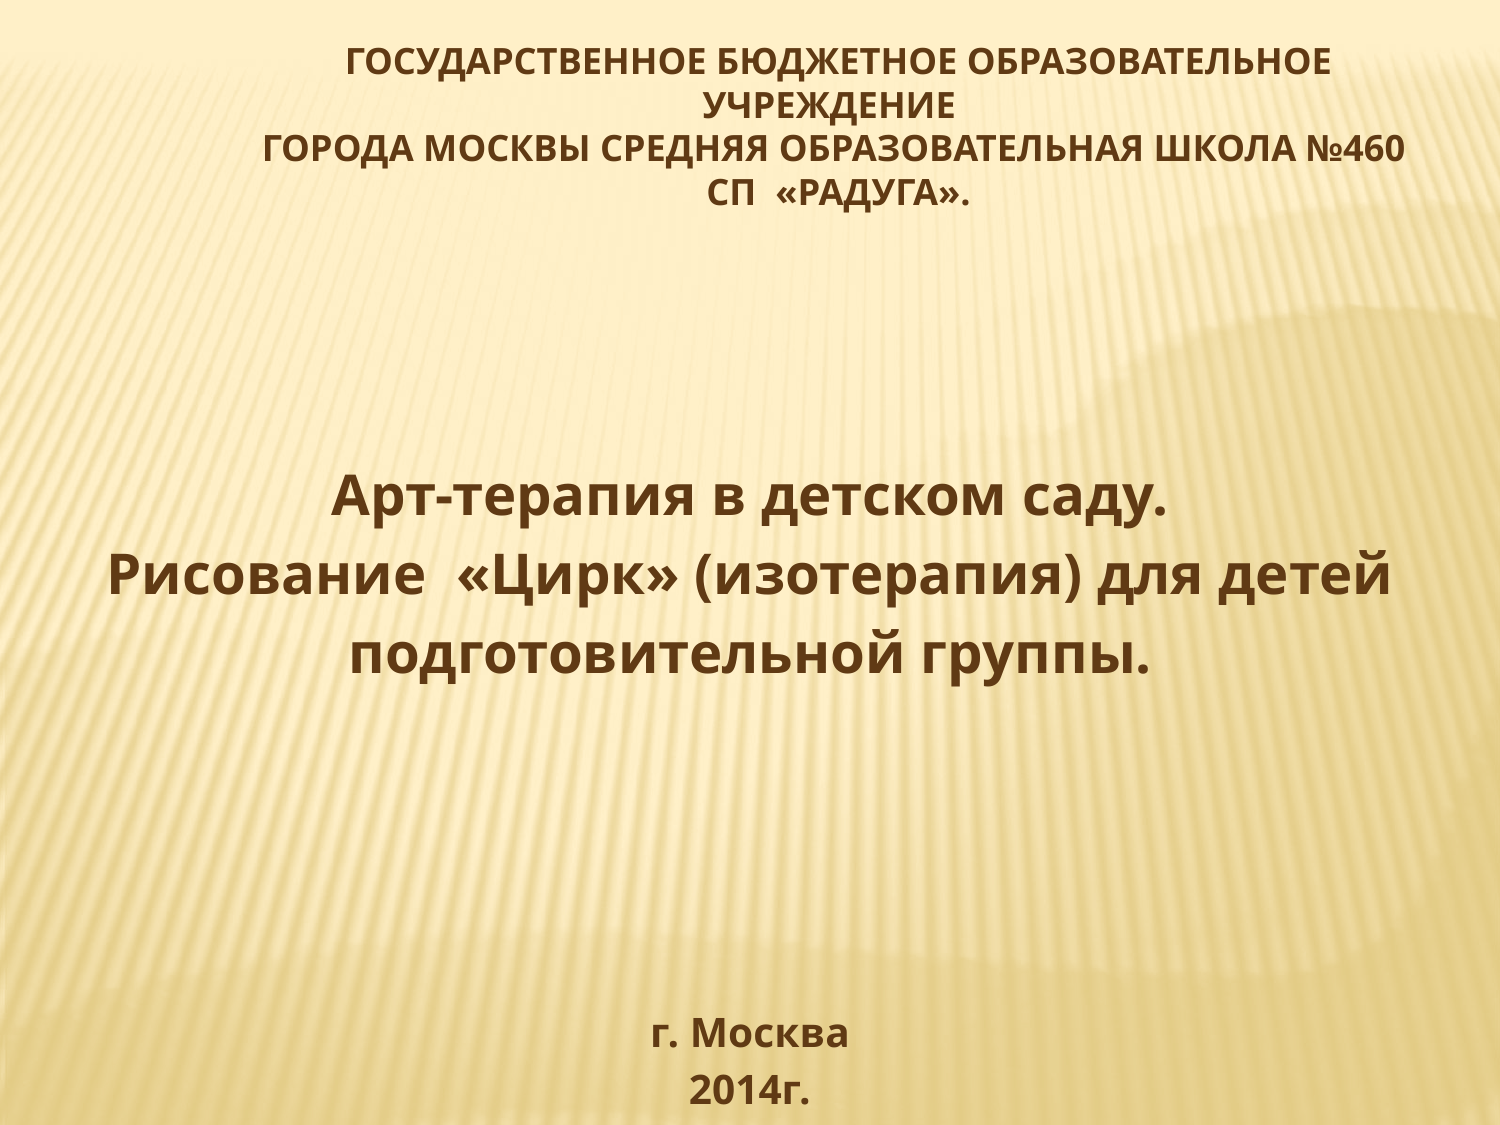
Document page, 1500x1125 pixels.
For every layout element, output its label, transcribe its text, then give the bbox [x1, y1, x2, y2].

subtitle Арт-терапия в детском саду. Рисование «Цирк» (изотерапия) для детей подготовительной группы. г. Москва 2014г. [29, 373, 1471, 1125]
title Государственное бюджетное образовательное учреждение города Москвы средняя образовательная школа №460 СП «Радуга». [242, 30, 1436, 273]
